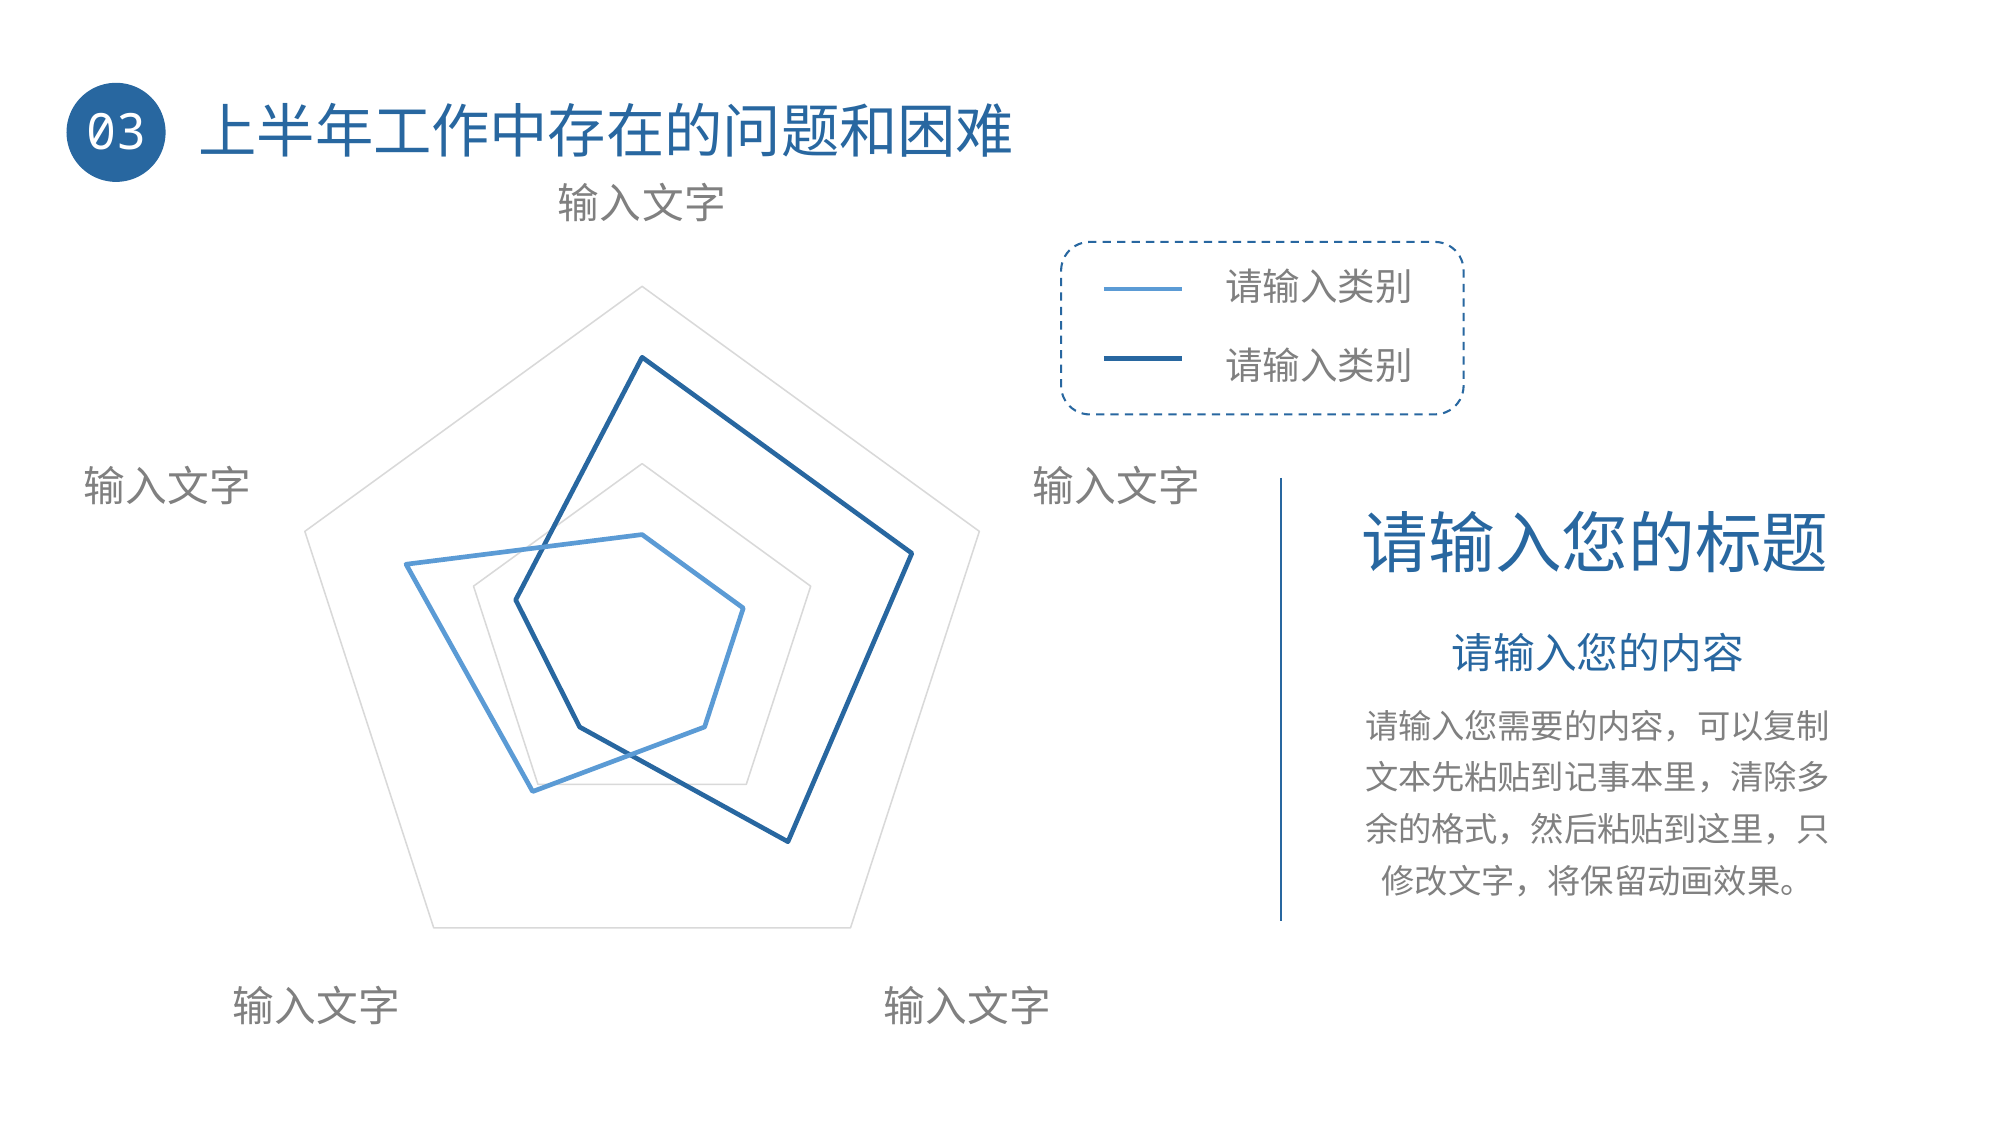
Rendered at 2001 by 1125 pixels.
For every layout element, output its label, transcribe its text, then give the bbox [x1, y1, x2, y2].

text_box [161, 109, 167, 150]
text_box 03 [71, 91, 161, 150]
chart [28, 150, 1242, 1105]
text_box 请输入您需要的内容，可以复制文本先粘贴到记事本里，清除多余的格式，然后粘贴到这里，只修改文字，将保留动画效果。 [1349, 685, 1847, 908]
text_box [65, 109, 71, 150]
text_box [86, 81, 146, 91]
text_box 上半年工作中存在的问题和困难 [183, 86, 1030, 150]
text_box [1242, 240, 1465, 416]
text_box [1104, 288, 1183, 359]
text_box 请输入您的内容 [1349, 604, 1847, 685]
text_box 请输入您的标题 [1346, 469, 1844, 589]
